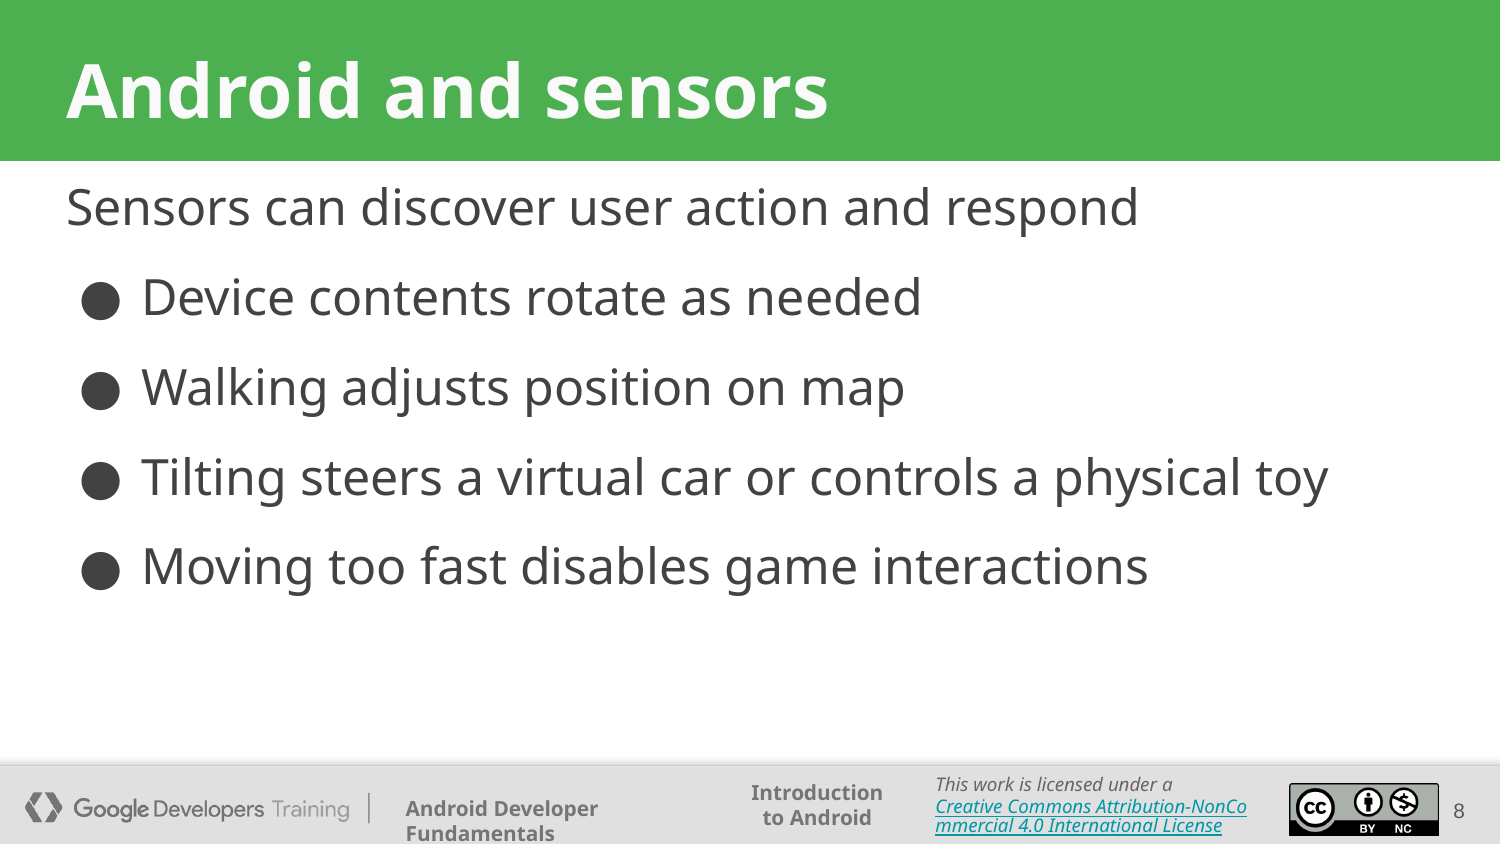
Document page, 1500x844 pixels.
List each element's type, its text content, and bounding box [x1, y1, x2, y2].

list Sensors can discover user action and respond Device contents rotate as needed Walking adjusts position on map Tilting steers a virtual car or controls a physical toy Moving too fast disables game interactions [51, 151, 1449, 786]
slide_number 8 [1389, 777, 1480, 842]
title Android and sensors [51, 28, 1449, 122]
picture [0, 161, 1500, 844]
